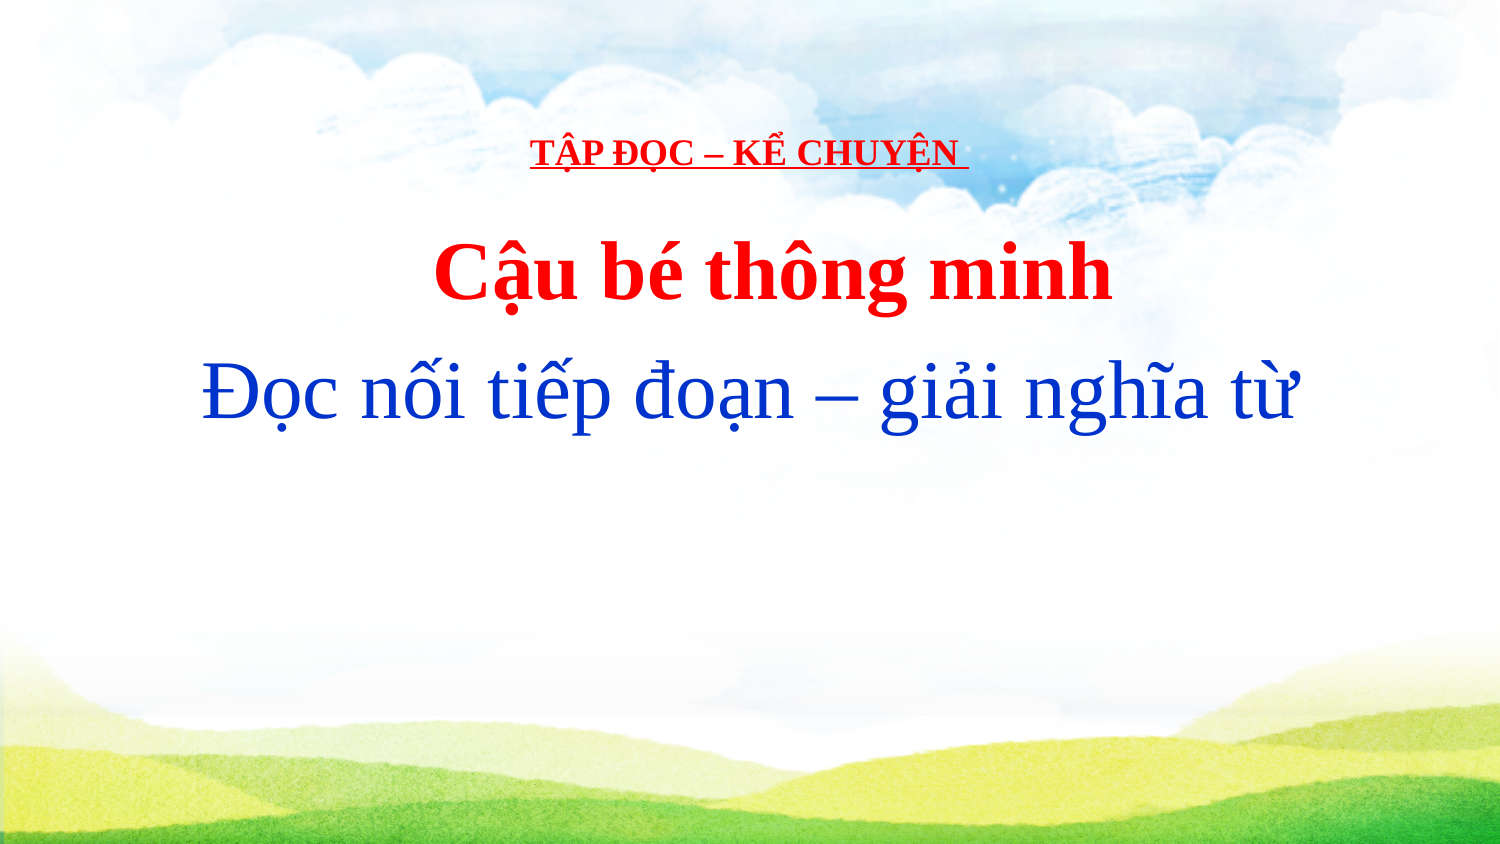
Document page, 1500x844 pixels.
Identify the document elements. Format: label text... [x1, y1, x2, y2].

text_box Đọc nối tiếp đoạn – giải nghĩa từ [25, 277, 1476, 443]
text_box Cậu bé thông minh [104, 158, 1463, 324]
text_box TẬP ĐỌC – KỂ CHUYỆN [70, 97, 1428, 181]
picture [0, 0, 1500, 844]
